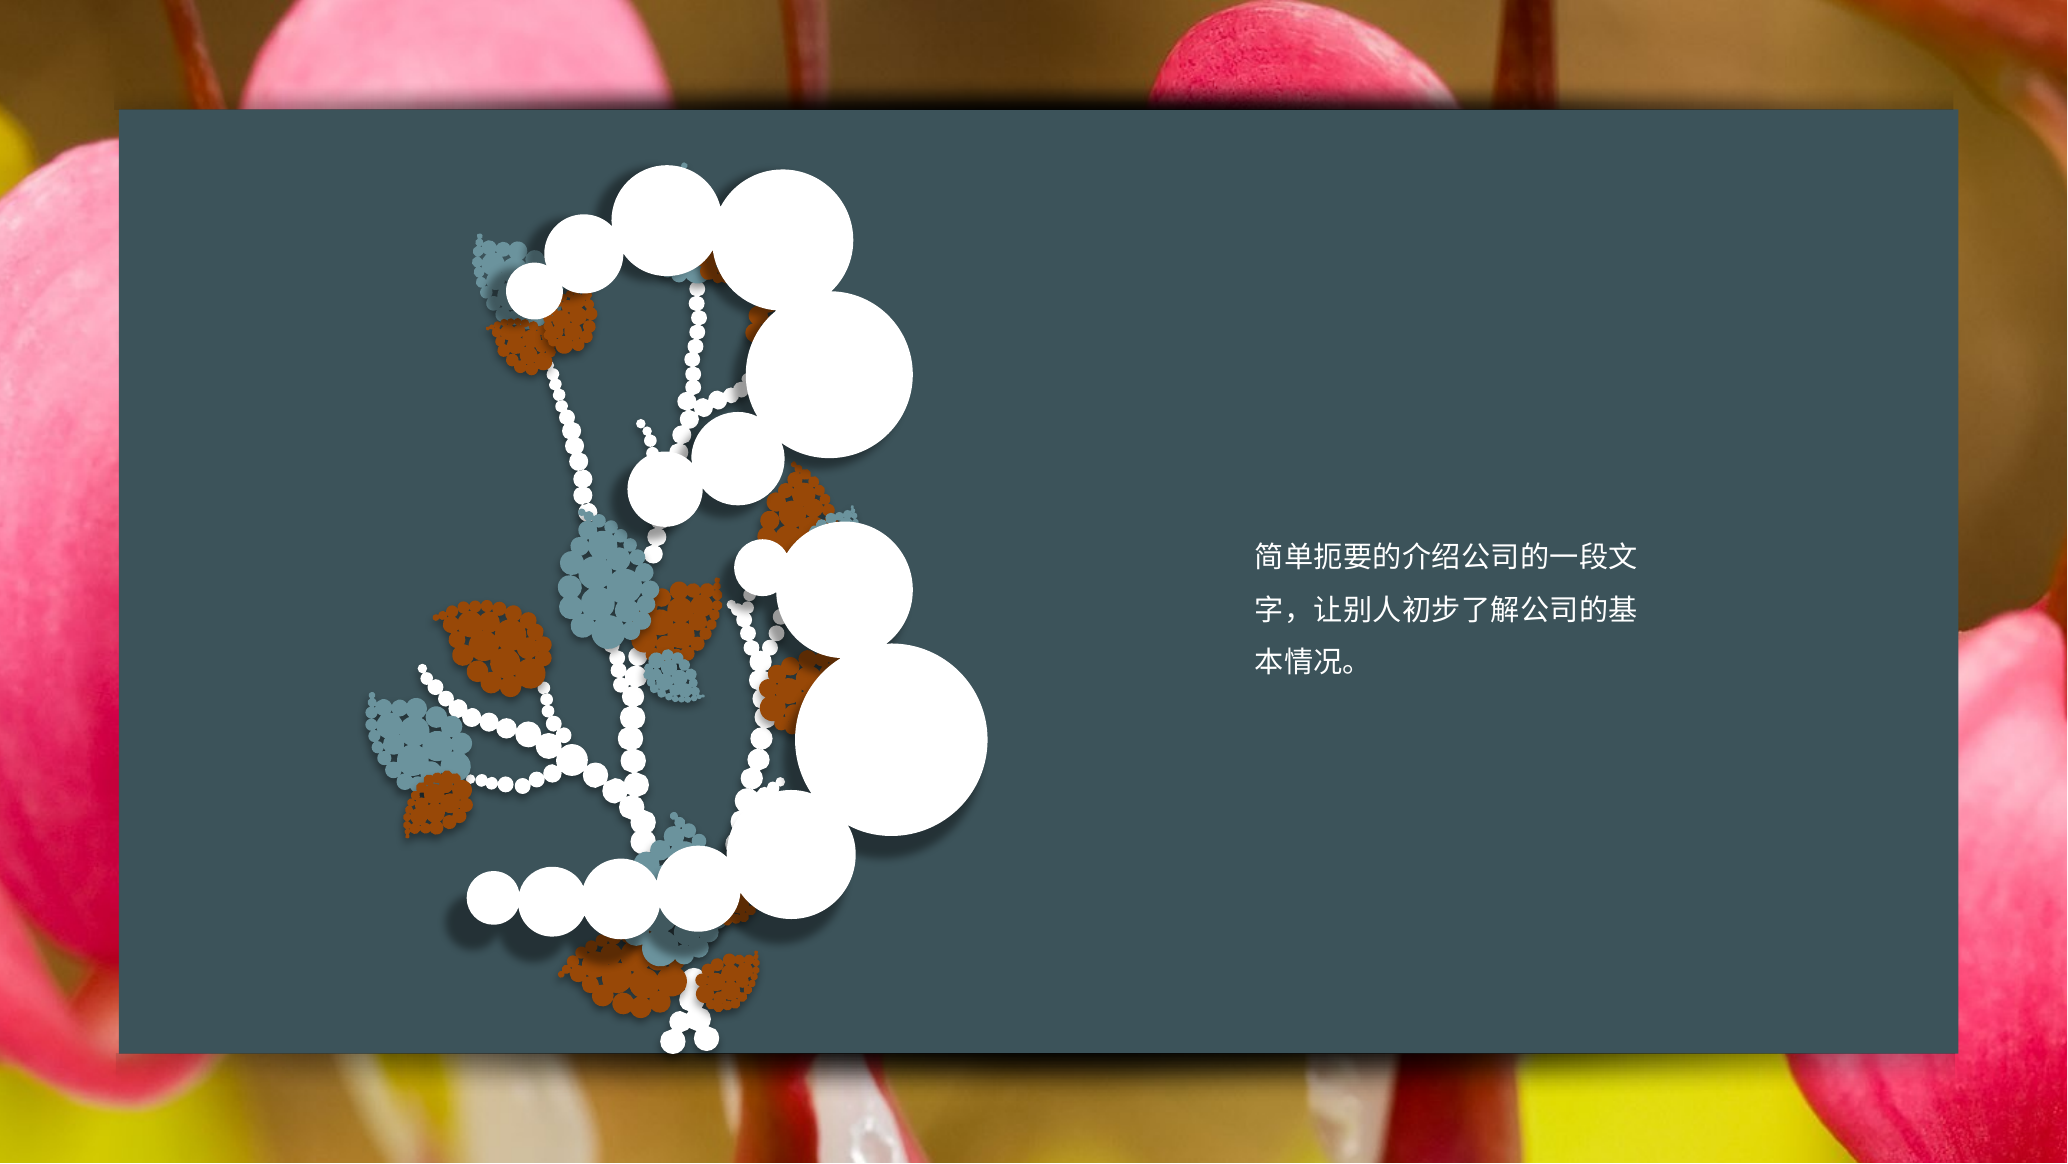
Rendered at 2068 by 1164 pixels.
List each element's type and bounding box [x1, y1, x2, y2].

text_box [167, 353, 1054, 870]
picture [0, 0, 2068, 1163]
